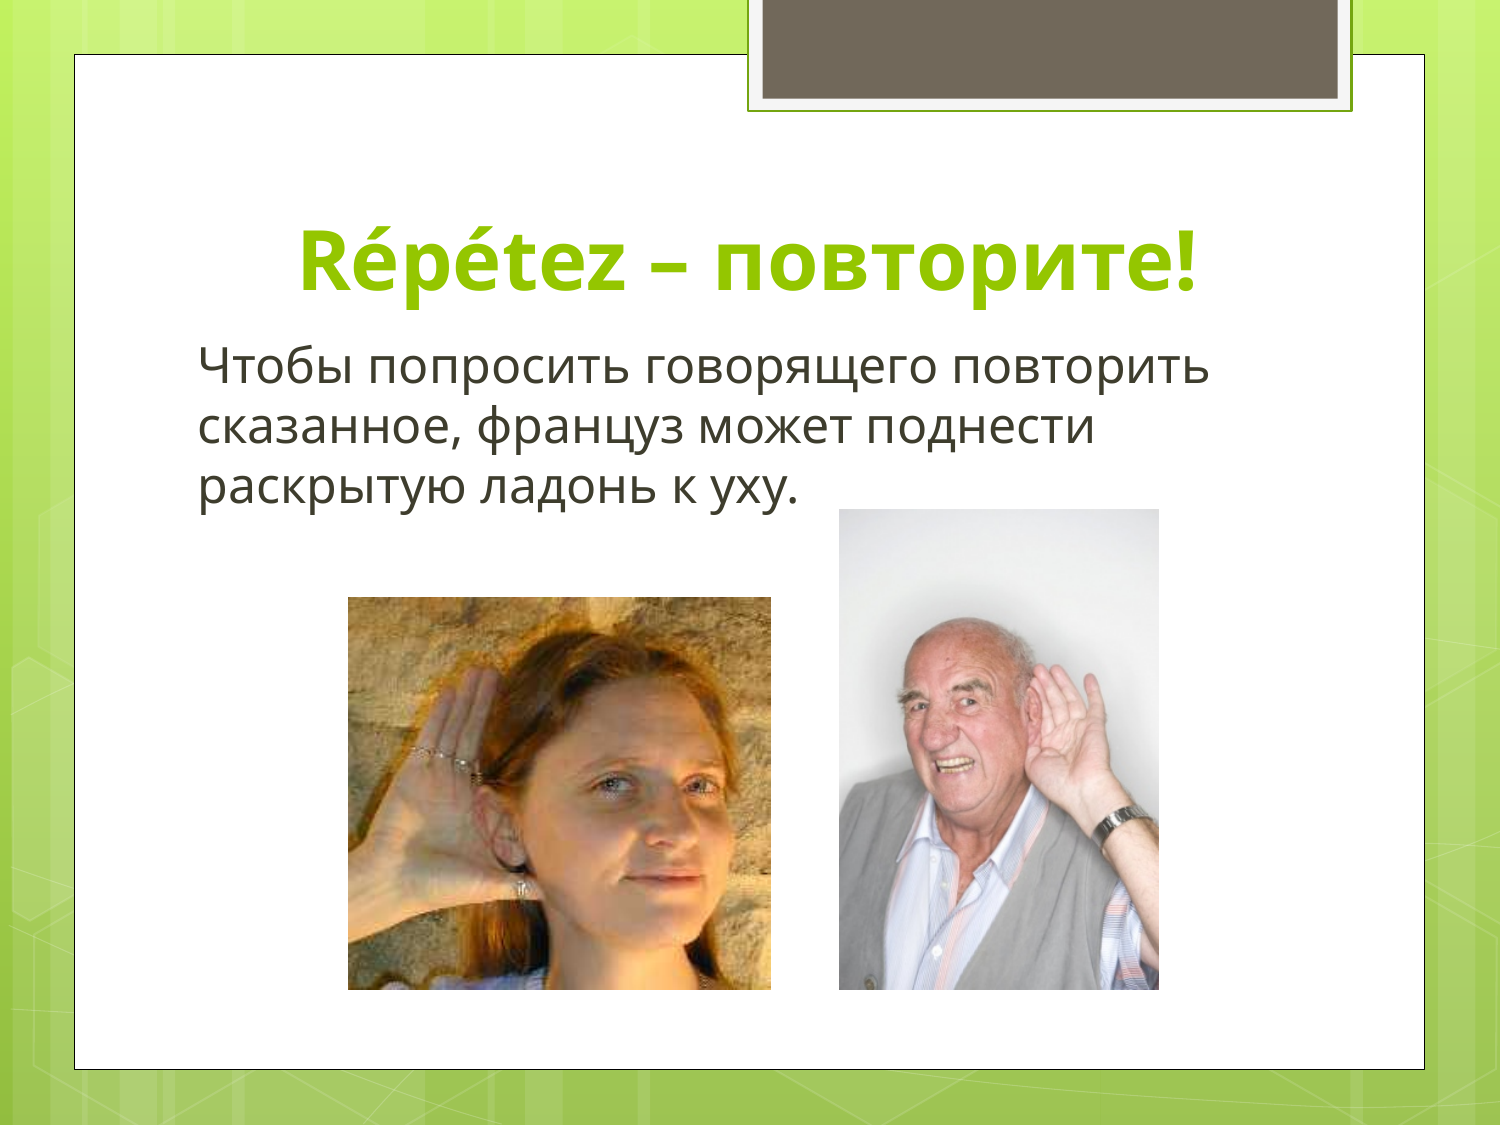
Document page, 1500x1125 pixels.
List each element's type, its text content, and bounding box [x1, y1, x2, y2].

list Чтобы попросить говорящего повторить сказанное, француз может поднести раскрытую ладонь к уху. [171, 326, 1283, 957]
picture [348, 597, 771, 990]
picture [838, 508, 1159, 990]
title Répétez – повторите! [171, 168, 1324, 315]
